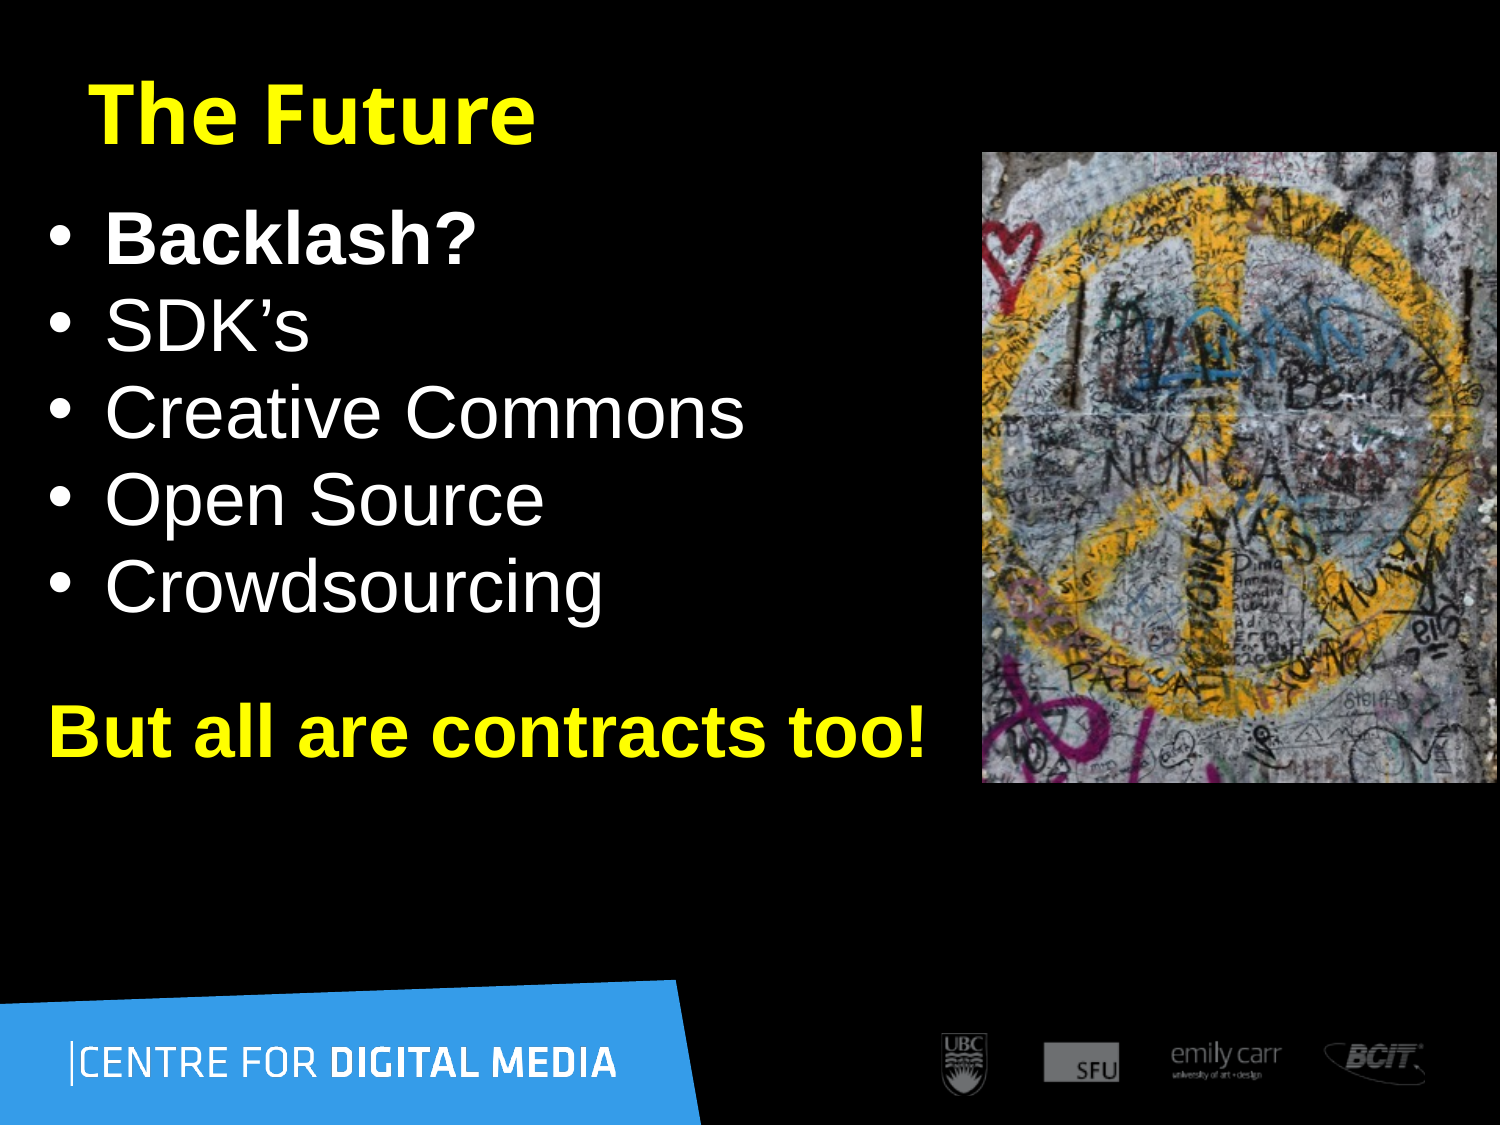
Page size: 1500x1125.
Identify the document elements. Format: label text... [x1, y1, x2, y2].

picture [982, 152, 1500, 783]
list Backlash? SDK’s Creative Commons Open Source Crowdsourcing But all are contracts too! [35, 194, 1425, 940]
title The Future [75, 27, 1425, 194]
